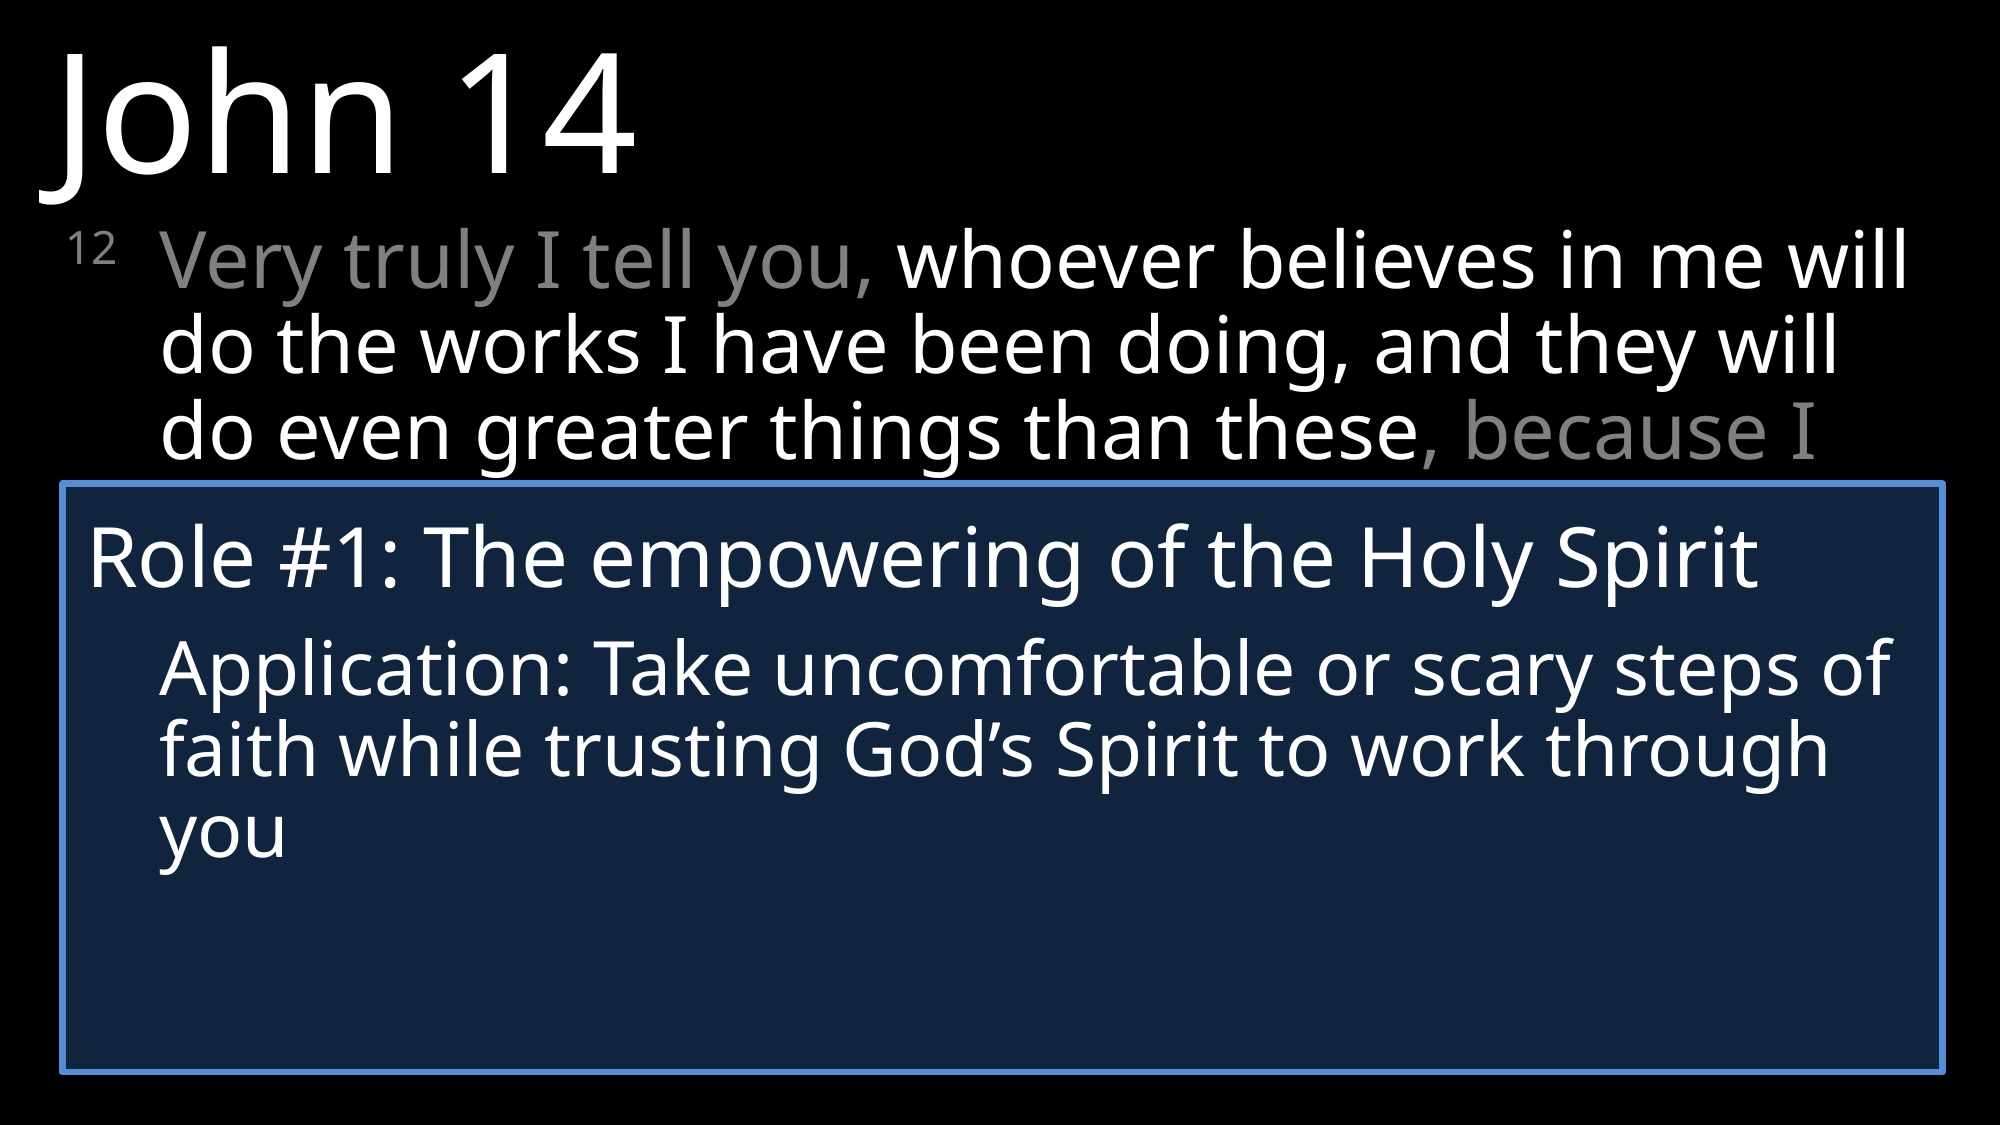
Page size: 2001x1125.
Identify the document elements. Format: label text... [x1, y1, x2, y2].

text_box Role #1: The empowering of the Holy Spirit Application: Take uncomfortable or scary steps of faith while trusting God’s Spirit to work through you [69, 508, 1934, 882]
text_box 12 Very truly I tell you, whoever believes in me will do the works I have been doing, and they will do even greater things than these, because I am going to the Father. 13 And I will do whatever you ask in my name, so that the Father may be glorified in the Son. 14 You may ask me for anything in my name, and I will do it. [49, 212, 1943, 912]
text_box [62, 483, 1943, 1073]
text_box John 14 [37, 0, 1838, 215]
